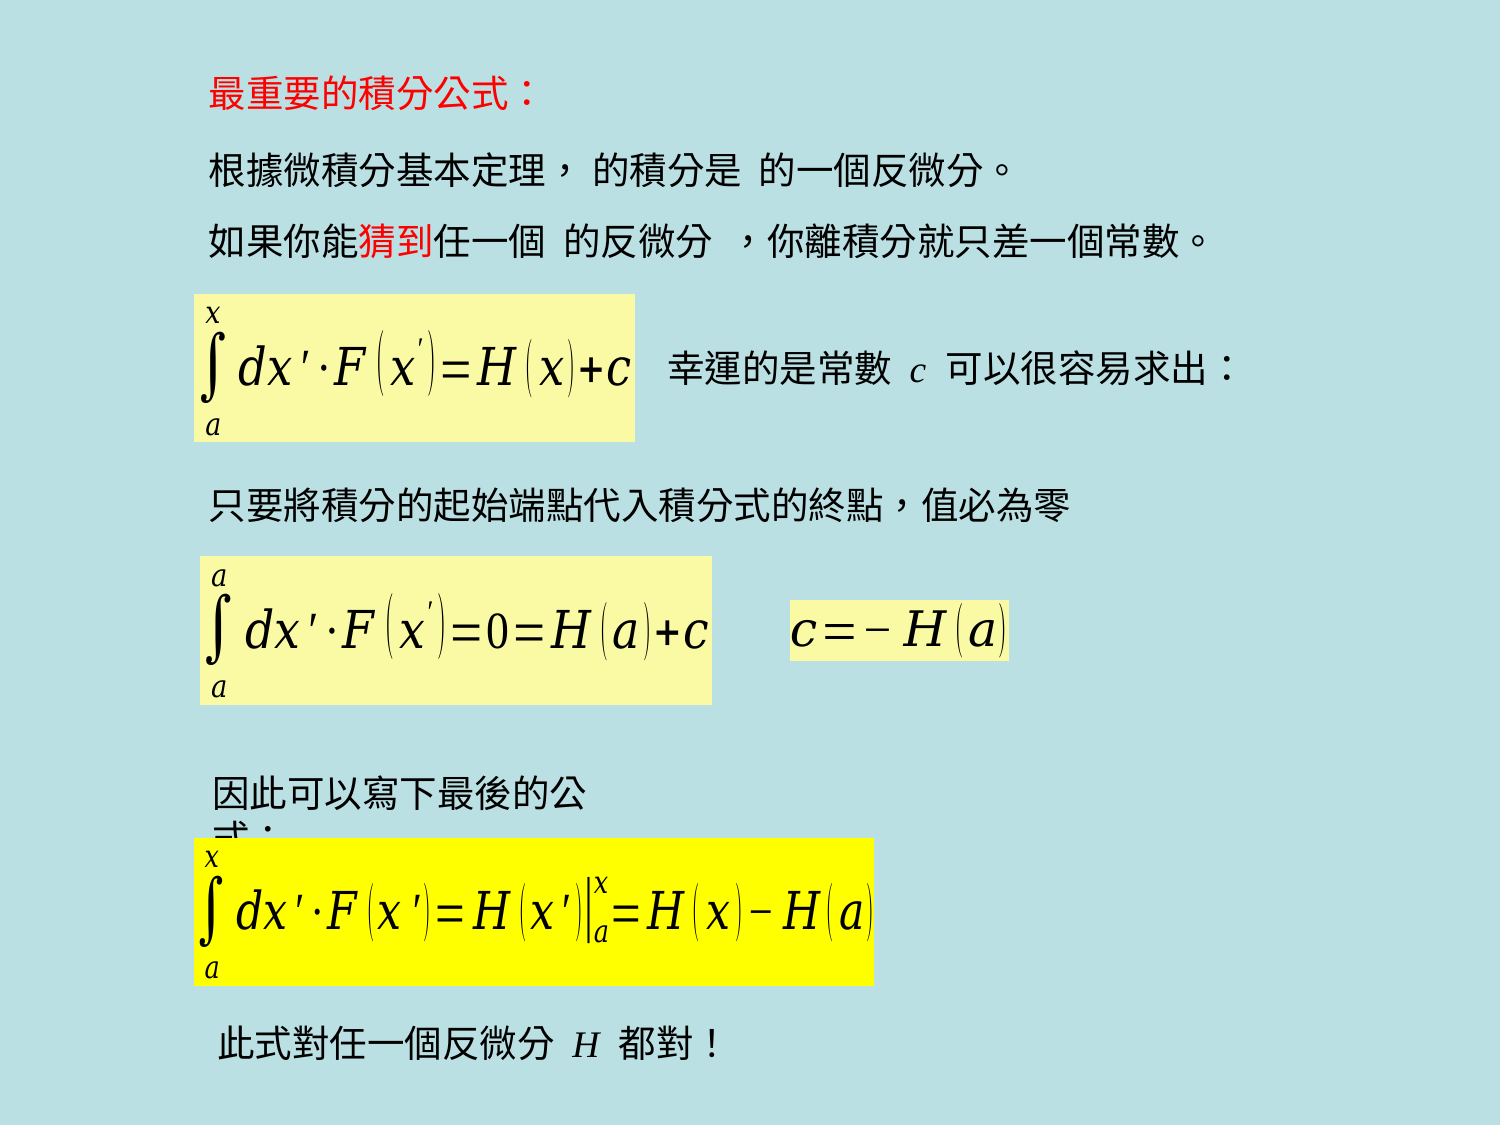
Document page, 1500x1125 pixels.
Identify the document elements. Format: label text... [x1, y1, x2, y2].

text_box 幸運的是常數 c 可以很容易求出： [652, 337, 1257, 398]
text_box 因此可以寫下最後的公式： [197, 762, 657, 838]
text_box 最重要的積分公式： [194, 62, 670, 123]
text_box 此式對任一個反微分 H 都對！ [202, 1012, 728, 1073]
